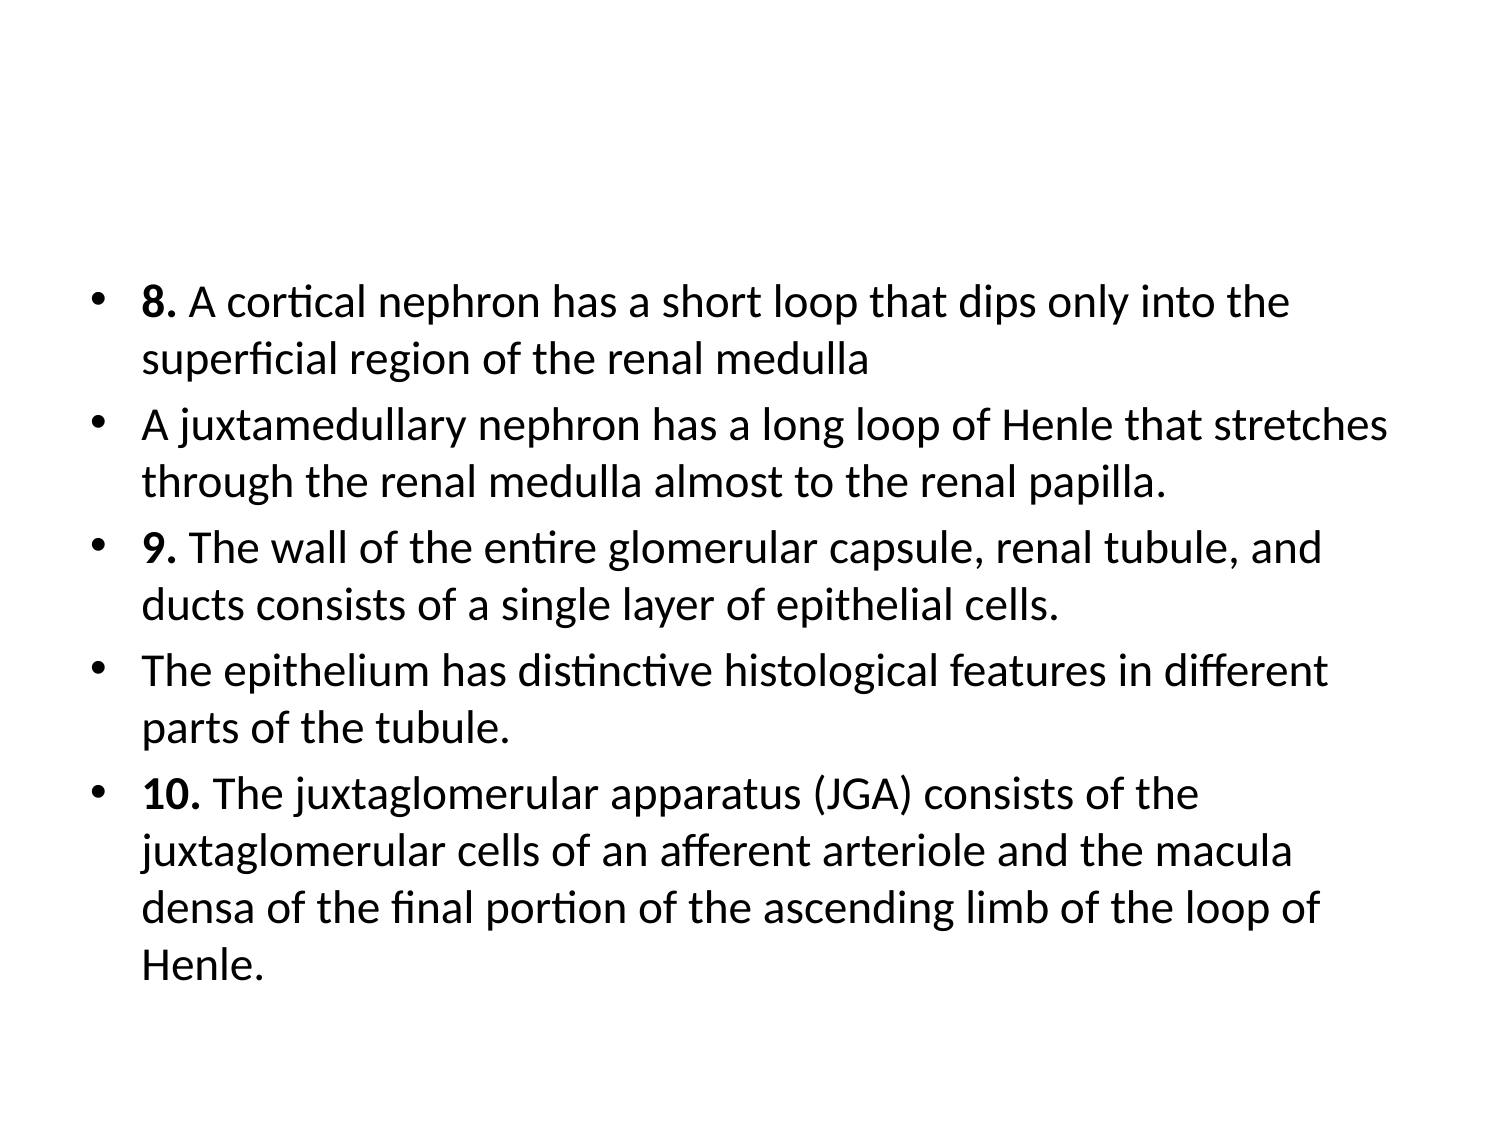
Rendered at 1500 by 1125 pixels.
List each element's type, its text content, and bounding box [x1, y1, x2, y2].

list 8. A cortical nephron has a short loop that dips only into the superficial region of the renal medulla A juxtamedullary nephron has a long loop of Henle that stretches through the renal medulla almost to the renal papilla. 9. The wall of the entire glomerular capsule, renal tubule, and ducts consists of a single layer of epithelial cells. The epithelium has distinctive histological features in different parts of the tubule. 10. The juxtaglomerular apparatus (JGA) consists of the juxtaglomerular cells of an afferent arteriole and the macula densa of the final portion of the ascending limb of the loop of Henle. [75, 262, 1425, 1005]
